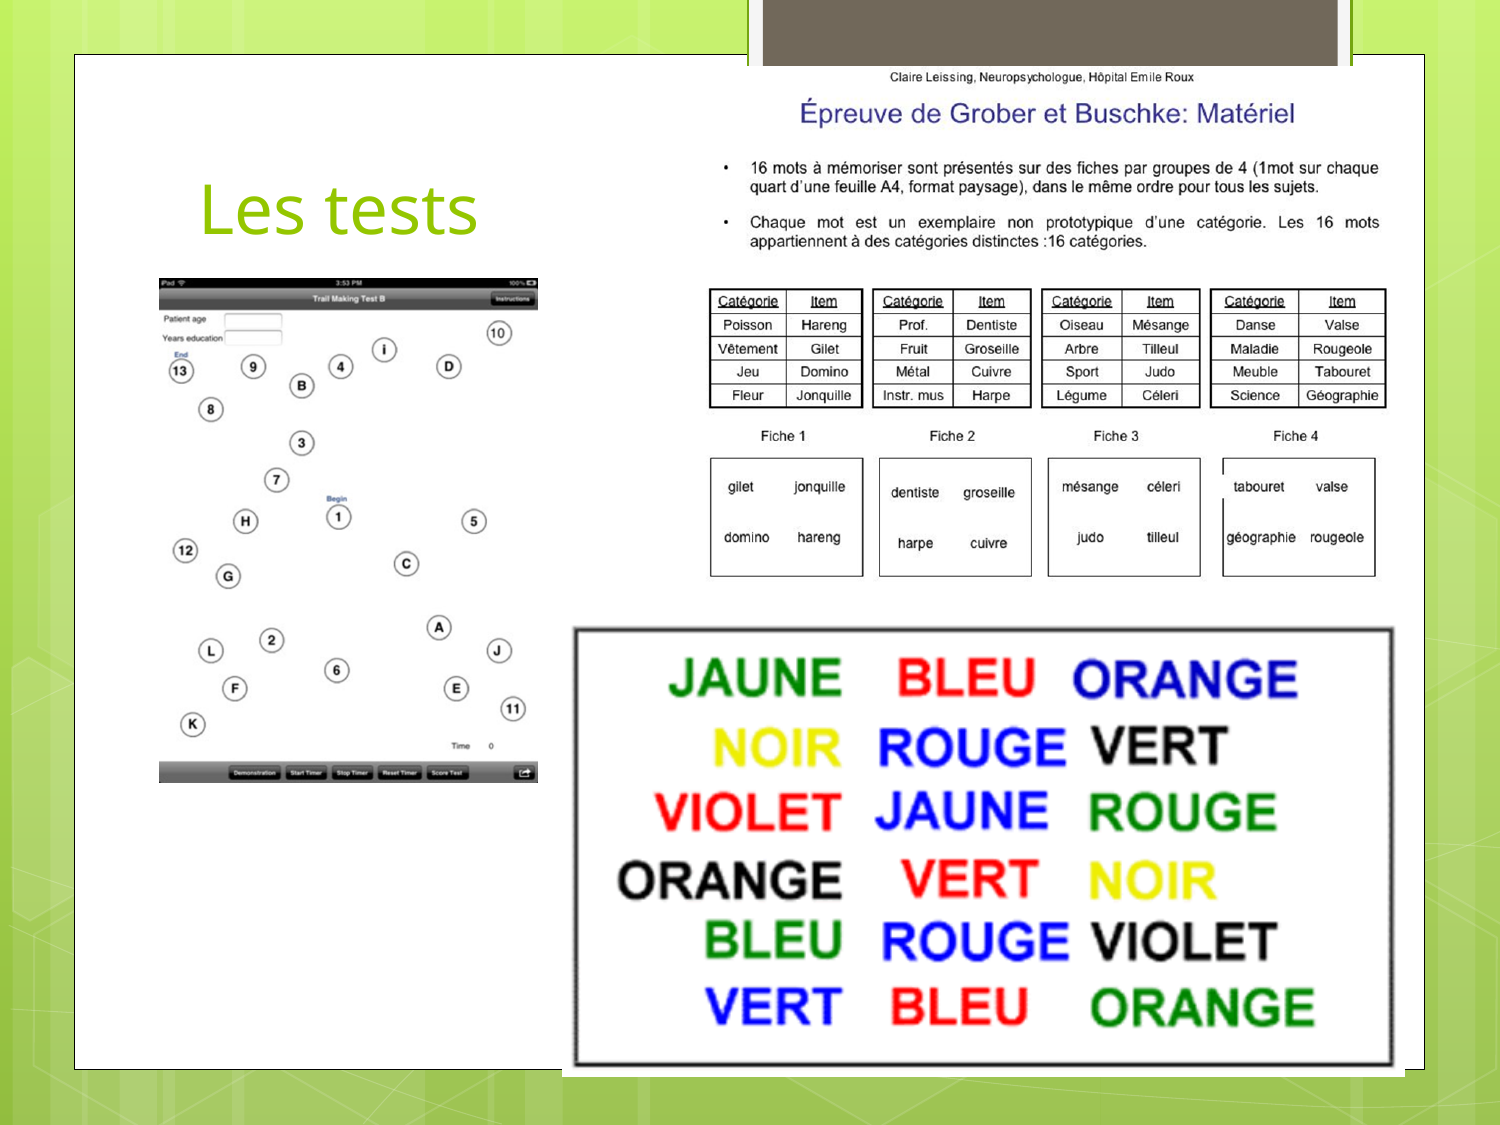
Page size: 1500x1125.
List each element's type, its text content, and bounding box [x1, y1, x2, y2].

picture [159, 278, 538, 783]
picture [690, 66, 1405, 601]
picture [561, 621, 1405, 1077]
title Les tests [182, 101, 526, 256]
